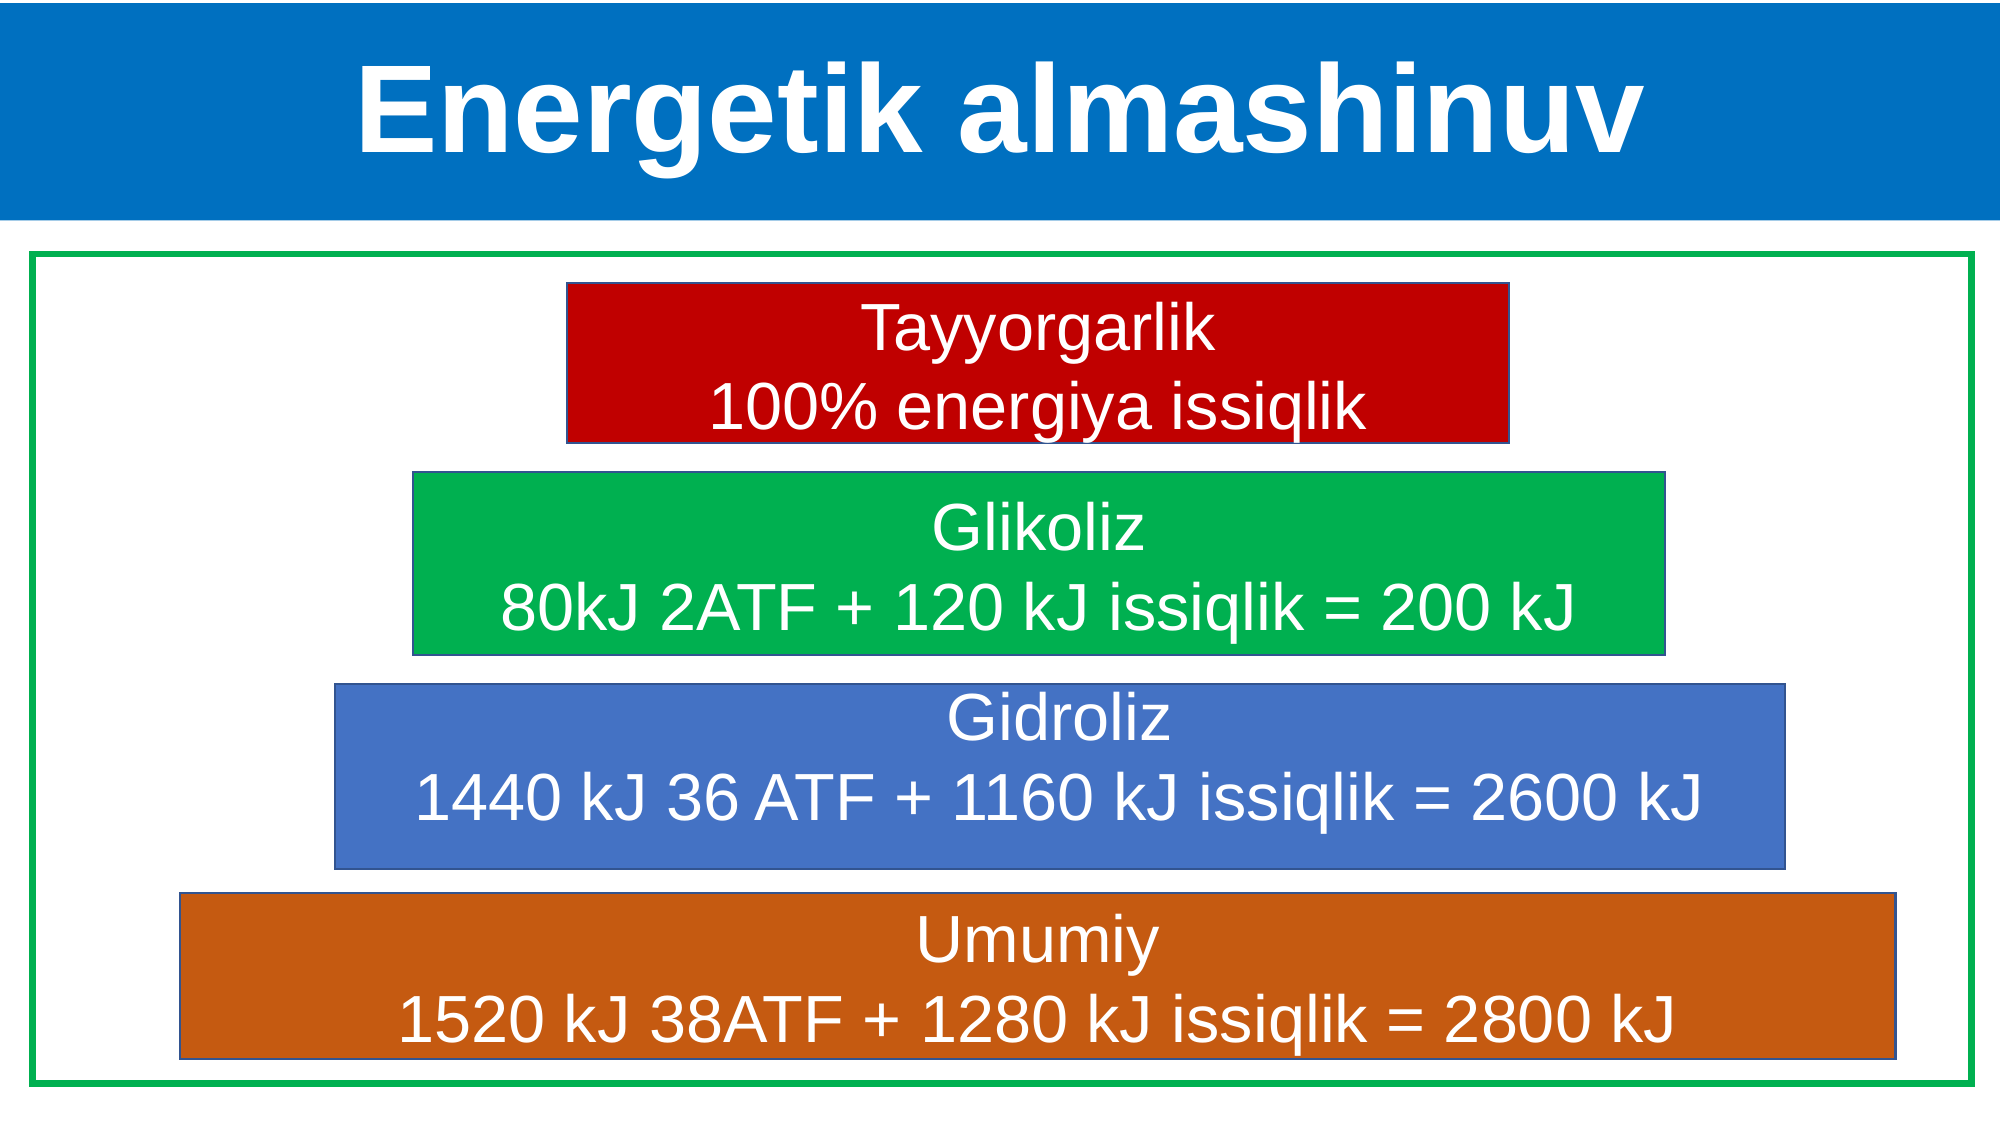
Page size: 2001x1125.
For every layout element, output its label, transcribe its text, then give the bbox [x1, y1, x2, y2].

text_box Glikoliz 80kJ 2ATF + 120 kJ issiqlik = 200 kJ [412, 471, 1666, 656]
text_box [32, 253, 1973, 1085]
text_box Gidroliz 1440 kJ 36 ATF + 1160 kJ issiqlik = 2600 kJ [334, 683, 1786, 870]
text_box Umumiy 1520 kJ 38ATF + 1280 kJ issiqlik = 2800 kJ [179, 892, 1897, 1060]
title Energetik almashinuv [0, 3, 2000, 221]
text_box Tayyorgarlik 100% energiya issiqlik [566, 282, 1510, 444]
